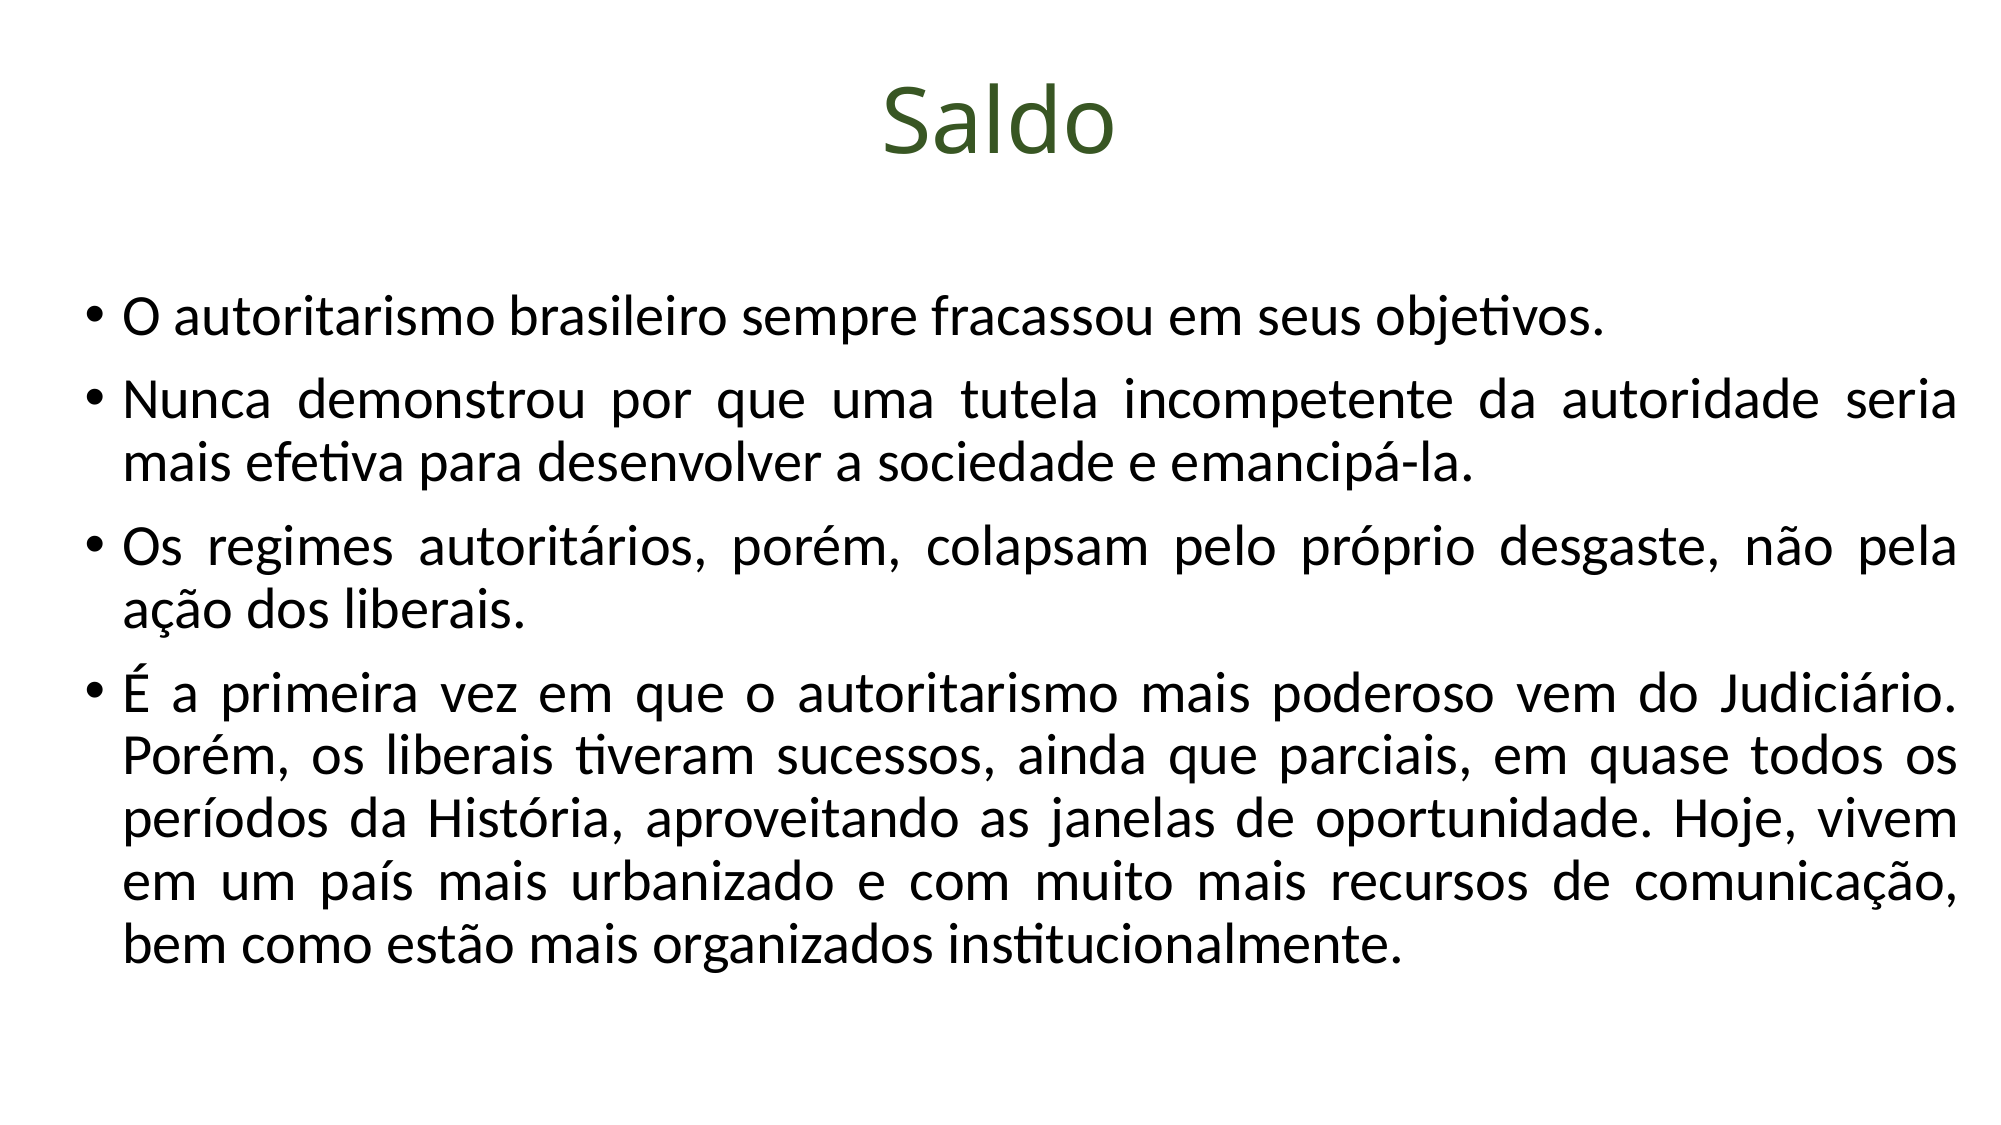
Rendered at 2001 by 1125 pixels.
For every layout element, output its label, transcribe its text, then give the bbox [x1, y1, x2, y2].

list O autoritarismo brasileiro sempre fracassou em seus objetivos. Nunca demonstrou por que uma tutela incompetente da autoridade seria mais efetiva para desenvolver a sociedade e emancipá-la. Os regimes autoritários, porém, colapsam pelo próprio desgaste, não pela ação dos liberais. É a primeira vez em que o autoritarismo mais poderoso vem do Judiciário. Porém, os liberais tiveram sucessos, ainda que parciais, em quase todos os períodos da História, aproveitando as janelas de oportunidade. Hoje, vivem em um país mais urbanizado e com muito mais recursos de comunicação, bem como estão mais organizados institucionalmente. [69, 186, 1975, 1014]
title Saldo [137, 59, 1863, 186]
